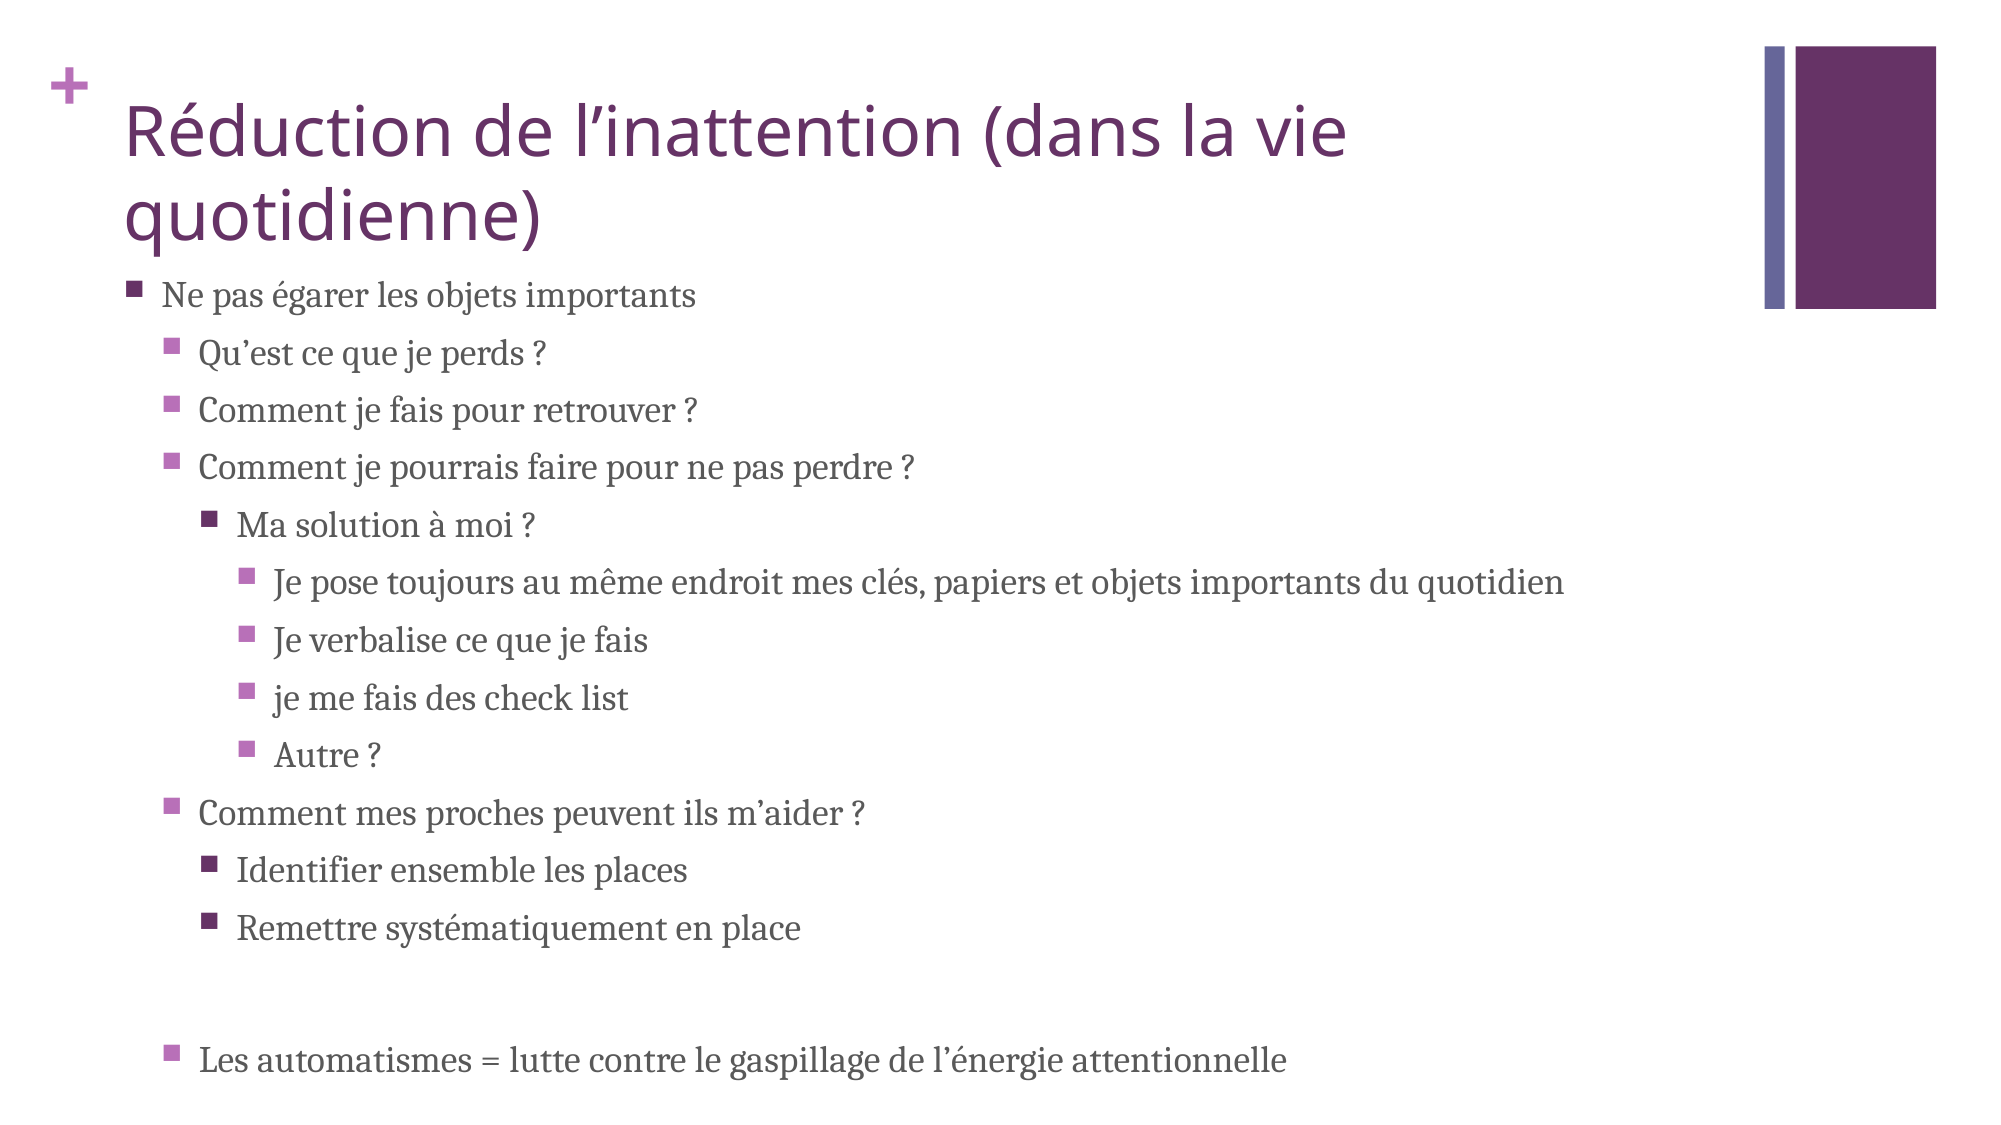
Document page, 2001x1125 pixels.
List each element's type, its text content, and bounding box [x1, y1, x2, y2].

title Réduction de l’inattention (dans la vie quotidienne) [109, 79, 1762, 262]
list Ne pas égarer les objets importants Qu’est ce que je perds ? Comment je fais pour retrouver ? Comment je pourrais faire pour ne pas perdre ? Ma solution à moi ? Je pose toujours au même endroit mes clés, papiers et objets importants du quotidien Je verbalise ce que je fais je me fais des check list Autre ? Comment mes proches peuvent ils m’aider ? Identifier ensemble les places Remettre systématiquement en place Les automatismes = lutte contre le gaspillage de l’énergie attentionnelle [109, 262, 1762, 943]
